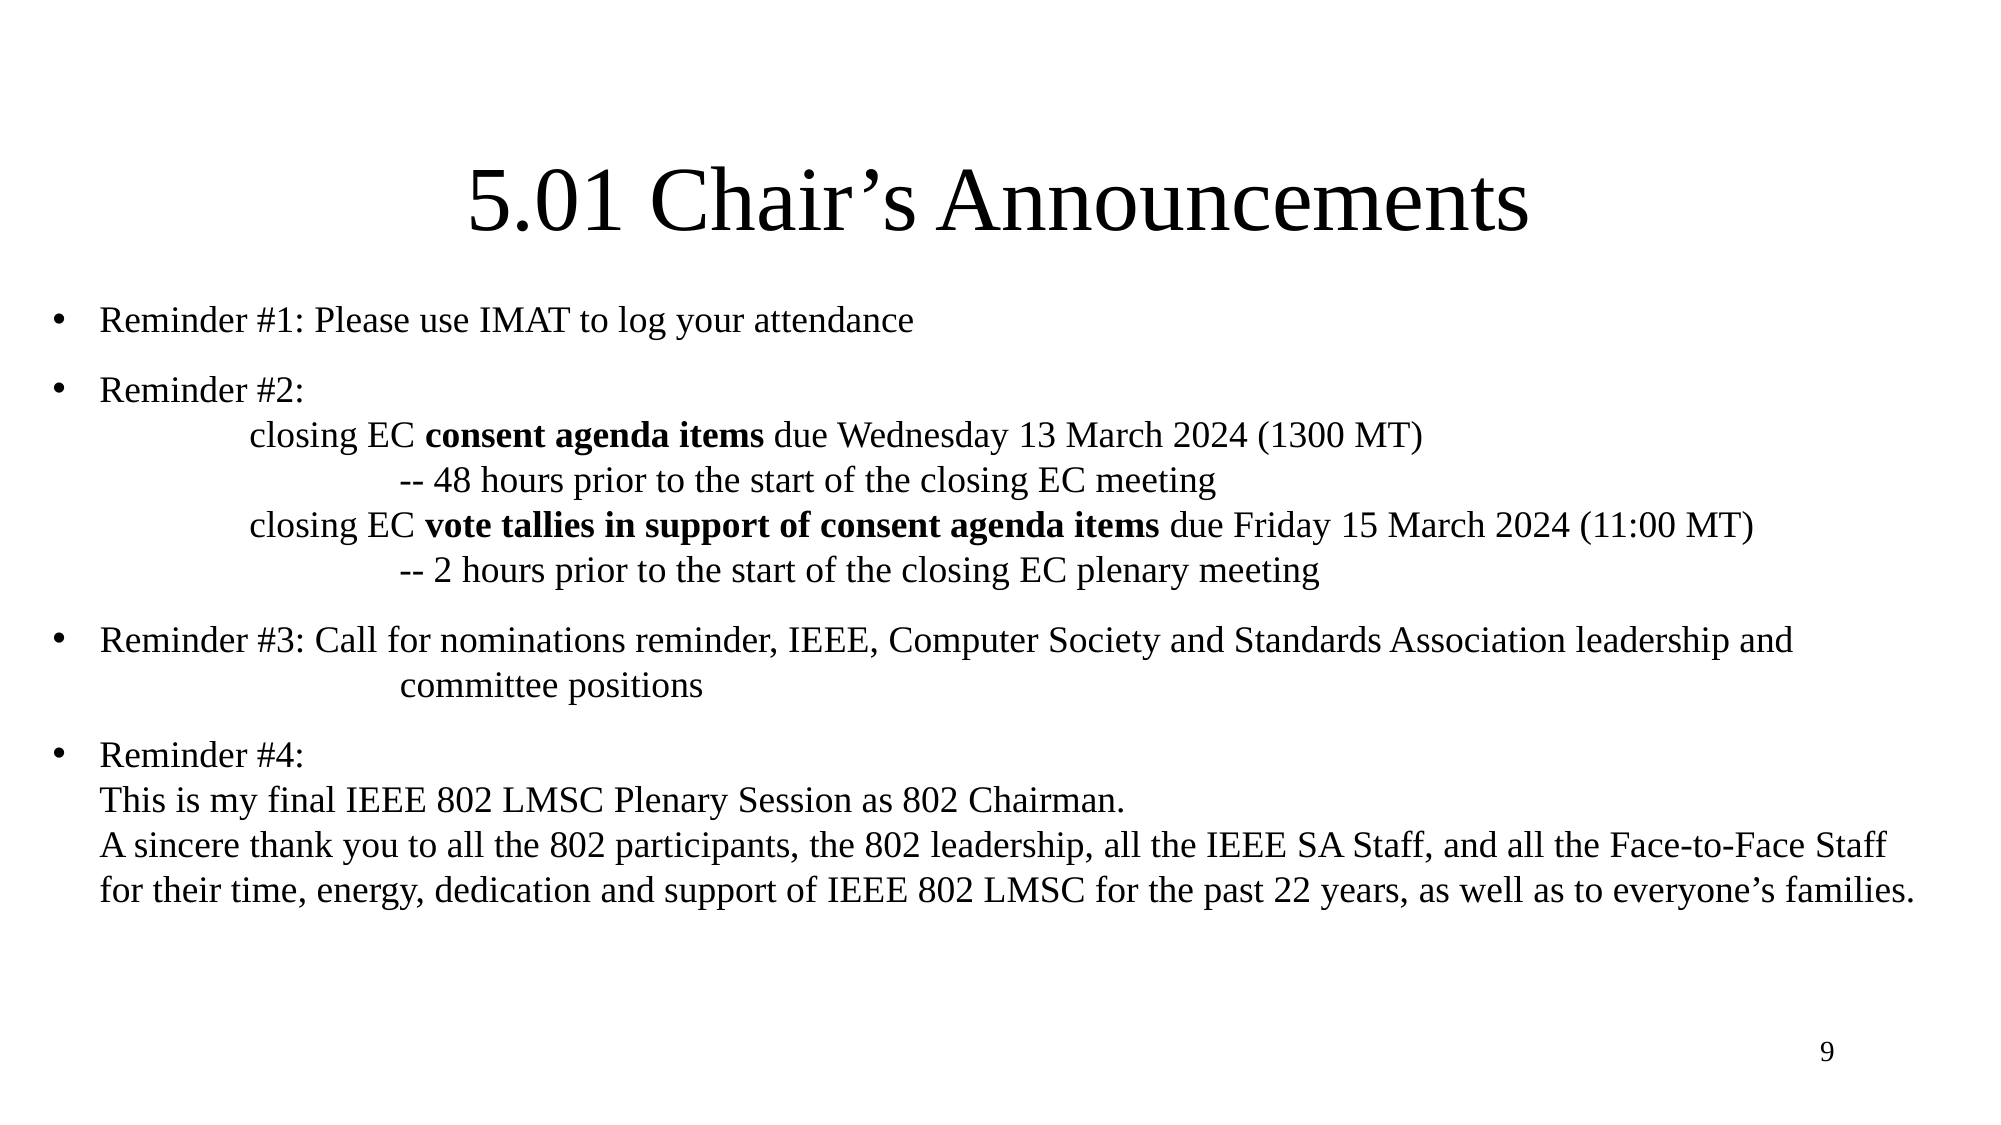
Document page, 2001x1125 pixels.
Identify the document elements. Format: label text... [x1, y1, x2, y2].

list Reminder #1: Please use IMAT to log your attendance Reminder #2: closing EC consent agenda items due Wednesday 13 March 2024 (1300 MT) -- 48 hours prior to the start of the closing EC meeting closing EC vote tallies in support of consent agenda items due Friday 15 March 2024 (11:00 MT) -- 2 hours prior to the start of the closing EC plenary meeting Reminder #3: Call for nominations reminder, IEEE, Computer Society and Standards Association leadership and committee positions Reminder #4: This is my final IEEE 802 LMSC Plenary Session as 802 Chairman. A sincere thank you to all the 802 participants, the 802 leadership, all the IEEE SA Staff, and all the Face-to-Face Staff for their time, energy, dedication and support of IEEE 802 LMSC for the past 22 years, as well as to everyone’s families. [37, 287, 1951, 1088]
title 5.01 Chair’s Announcements [149, 99, 1851, 287]
slide_number 9 [1433, 1024, 1851, 1101]
